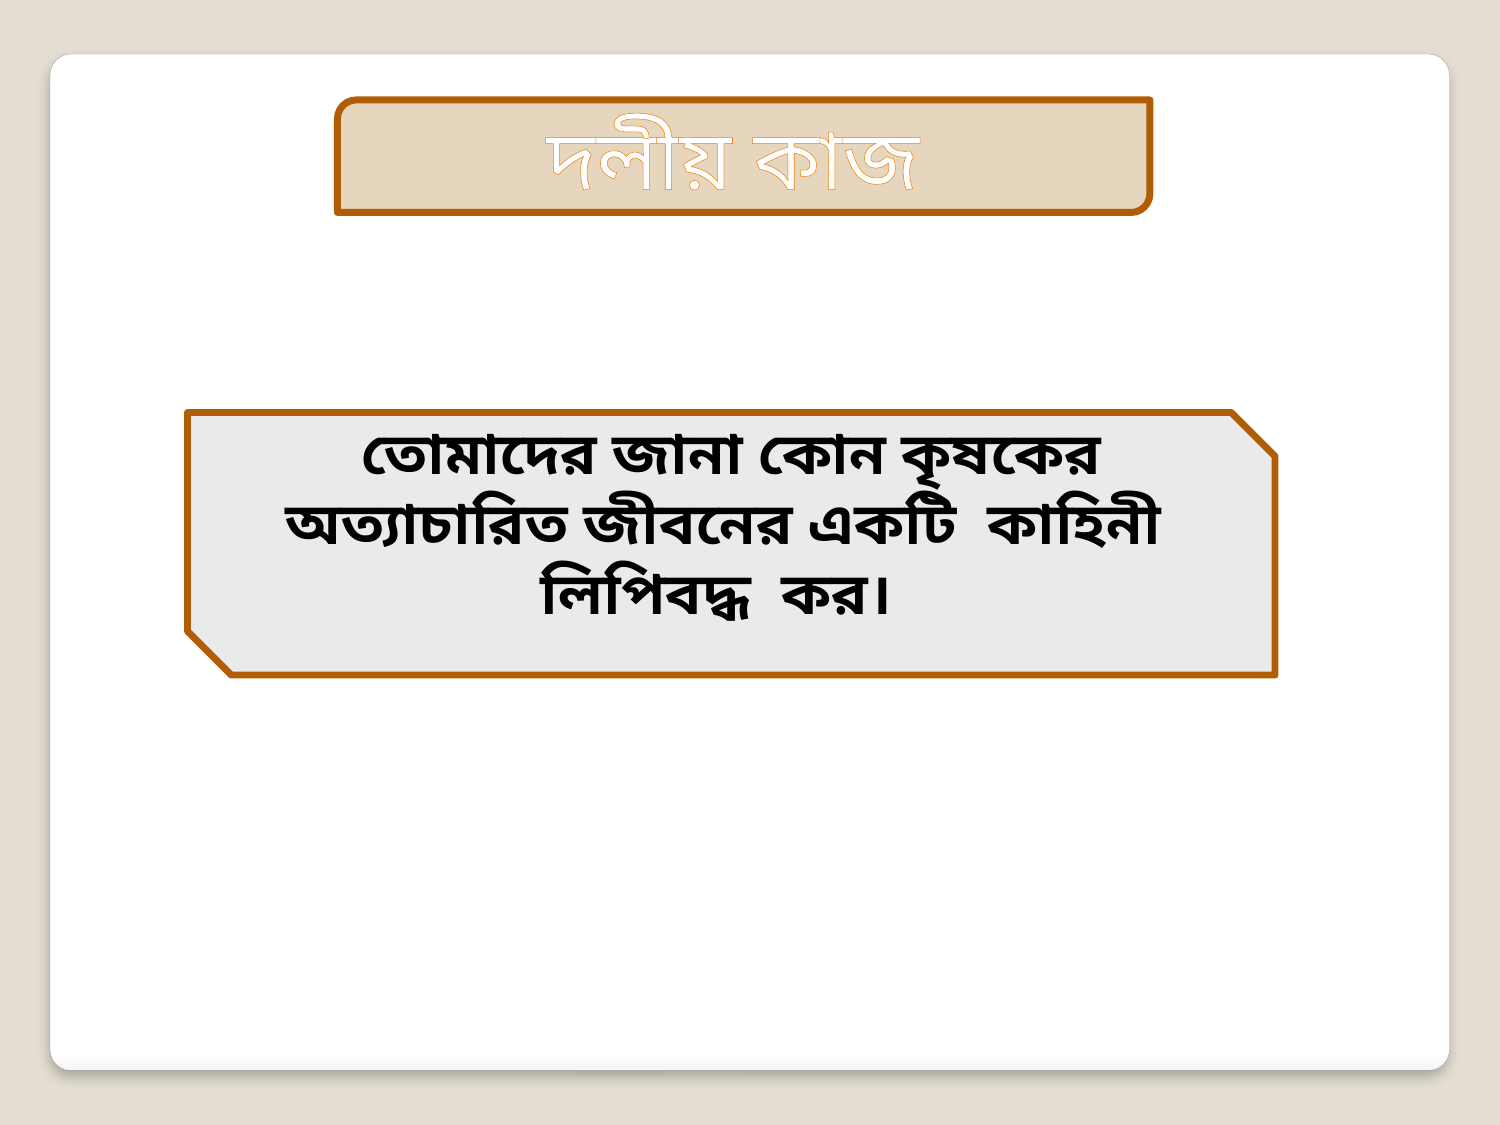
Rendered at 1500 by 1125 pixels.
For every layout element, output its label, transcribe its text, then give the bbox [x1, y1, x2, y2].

text_box তোমাদের জানা কোন কৃষকের অত্যাচারিত জীবনের একটি কাহিনী লিপিবদ্ধ কর। [184, 409, 1279, 679]
text_box দলীয় কাজ [333, 96, 1154, 216]
